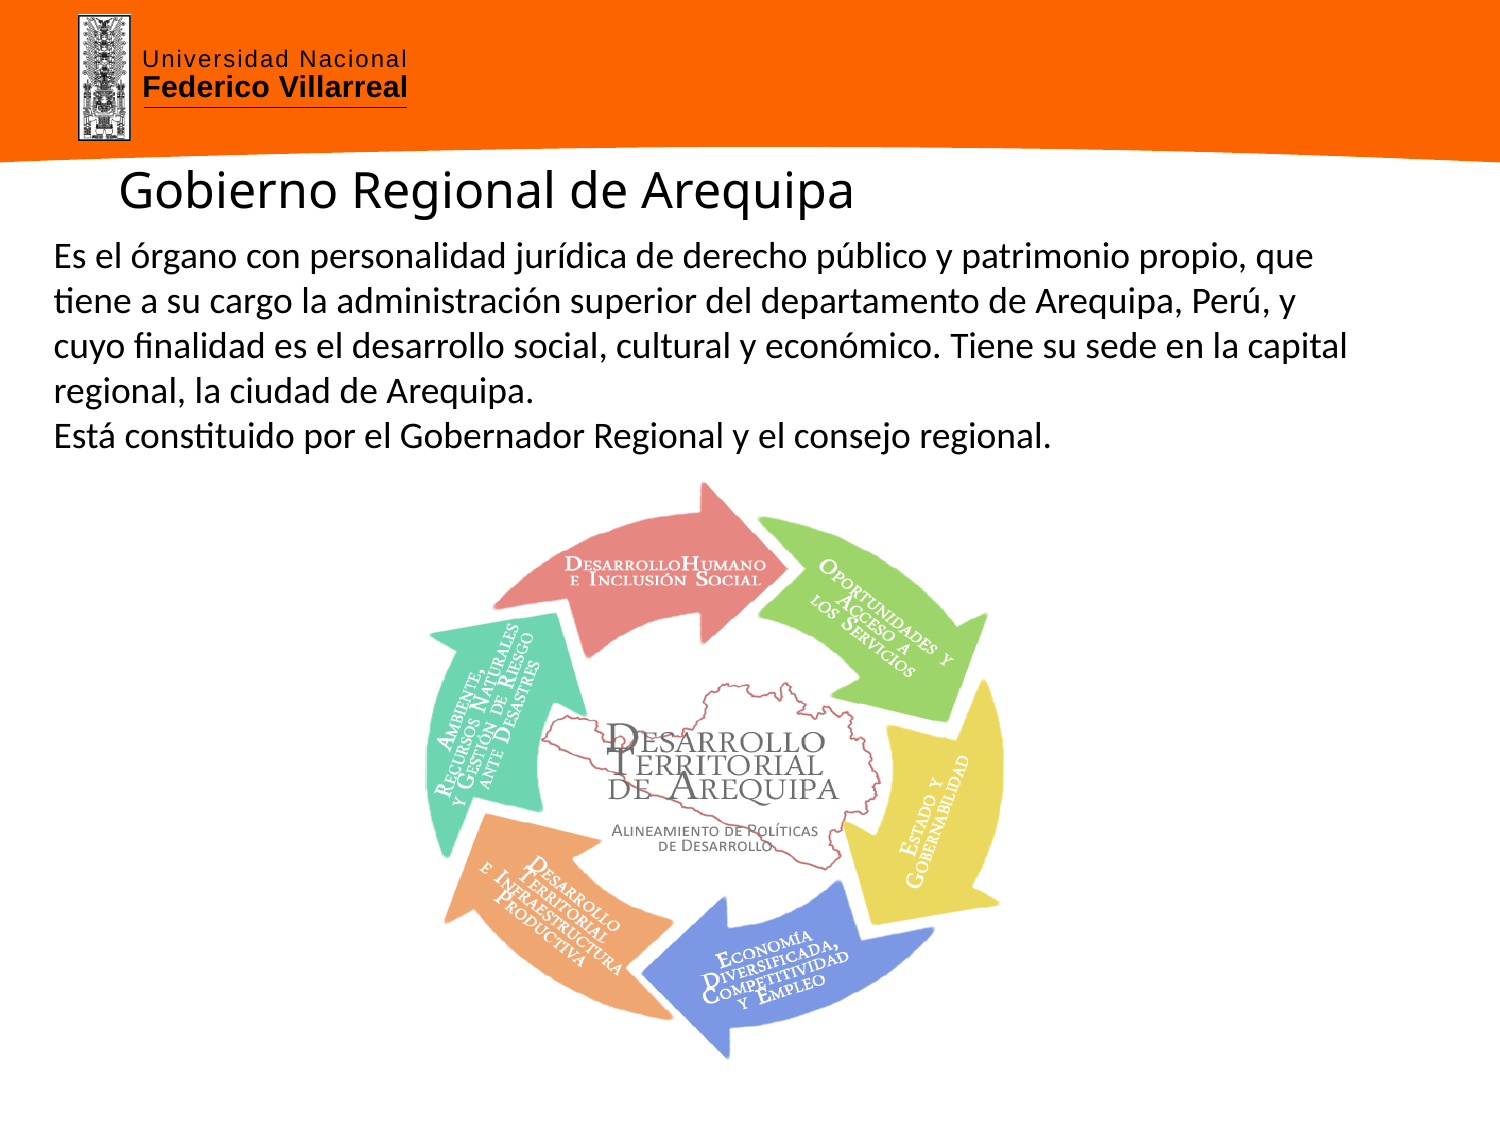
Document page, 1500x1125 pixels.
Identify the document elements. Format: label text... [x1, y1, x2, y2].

title Gobierno Regional de Arequipa [103, 159, 1397, 224]
picture [78, 14, 131, 141]
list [392, 466, 1029, 1078]
text_box Es el órgano con personalidad jurídica de derecho público y patrimonio propio, que tiene a su cargo la administración superior del departamento de Arequipa, Perú, y cuyo finalidad es el desarrollo social, cultural y económico. Tiene su sede en la capital regional, la ciudad de Arequipa. Está constituido por el Gobernador Regional y el consejo regional. [38, 223, 1372, 464]
